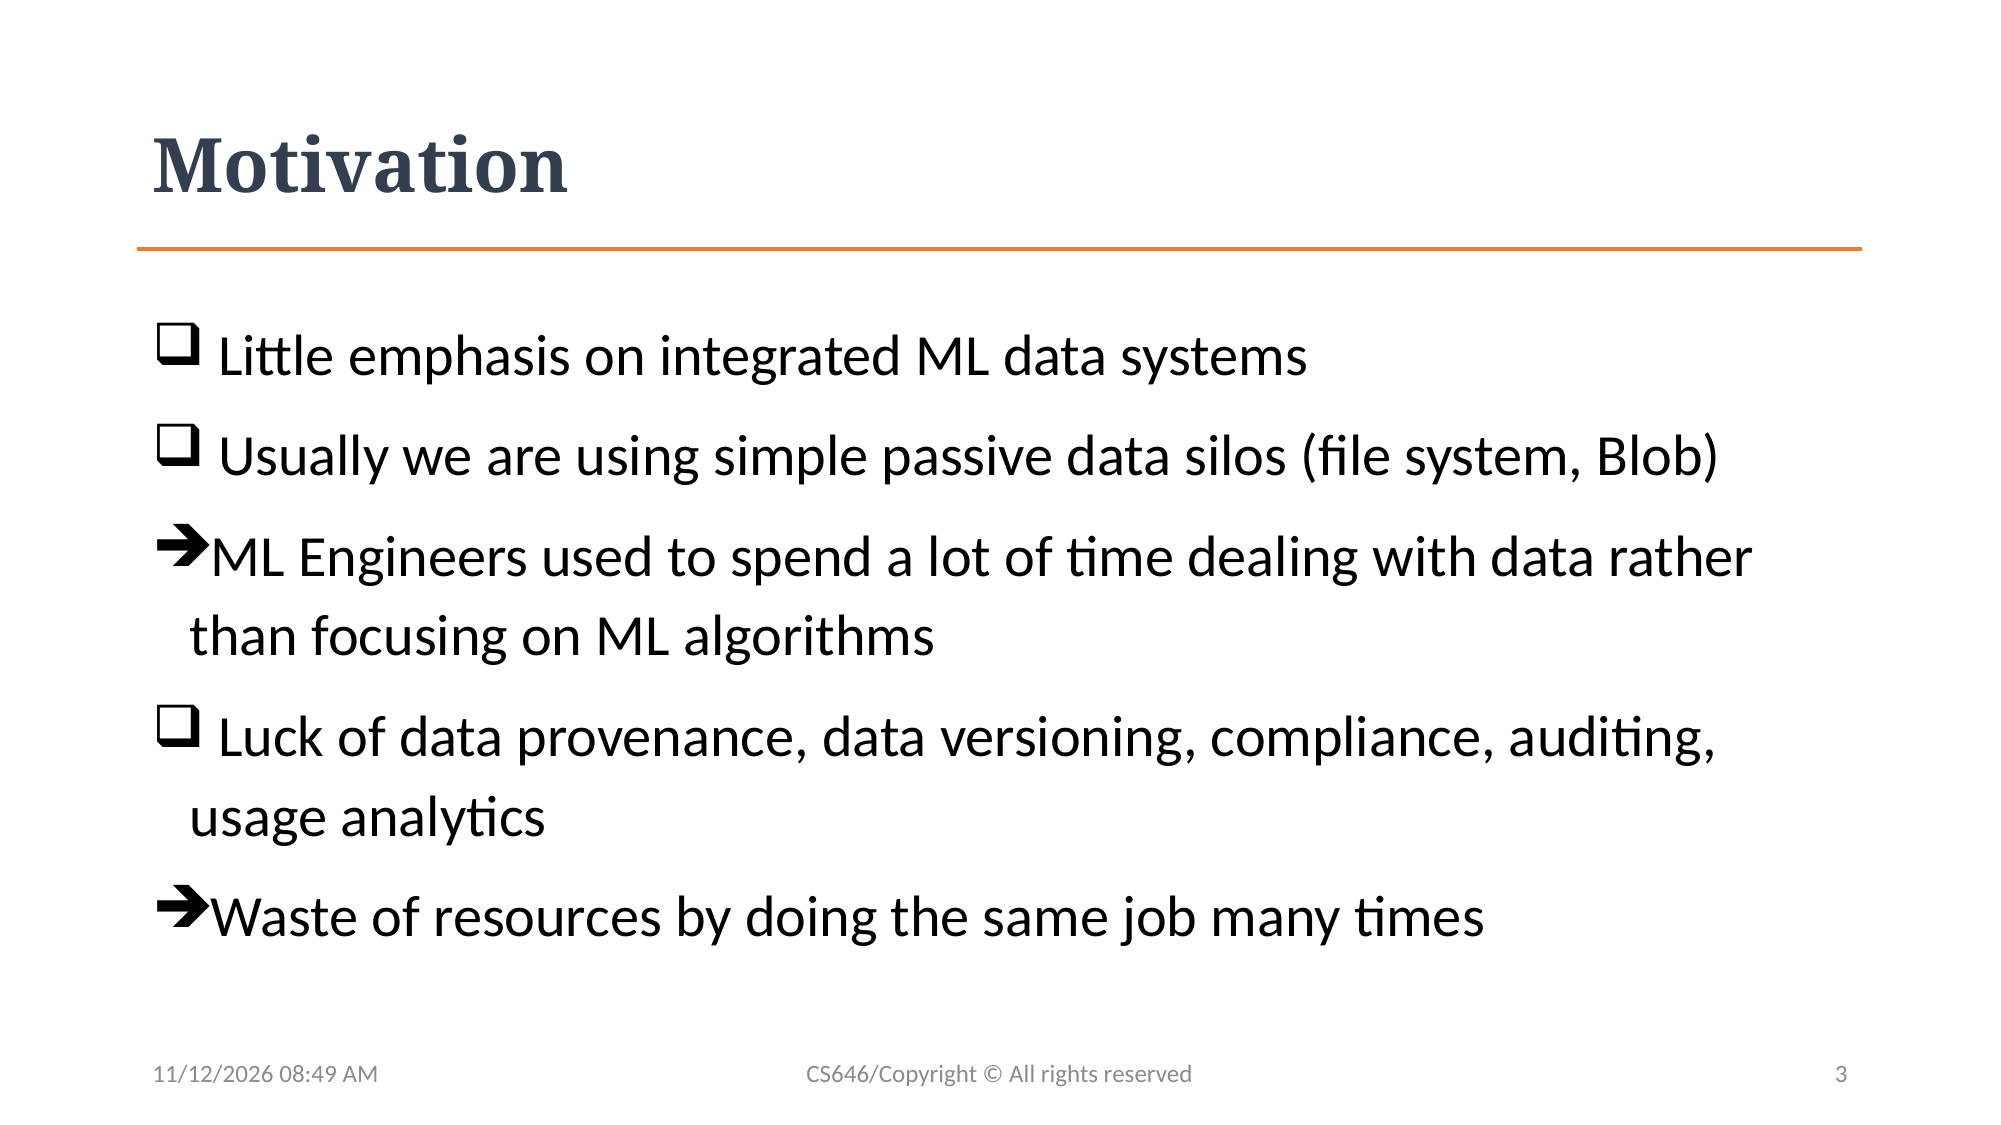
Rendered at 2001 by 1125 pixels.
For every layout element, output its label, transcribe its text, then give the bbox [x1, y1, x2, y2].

slide_number 3 [1412, 1042, 1863, 1103]
footer CS646/Copyright © All rights reserved [662, 1042, 1338, 1103]
title Motivation [137, 59, 1863, 278]
list Little emphasis on integrated ML data systems Usually we are using simple passive data silos (file system, Blob) ML Engineers used to spend a lot of time dealing with data rather than focusing on ML algorithms Luck of data provenance, data versioning, compliance, auditing, usage analytics Waste of resources by doing the same job many times [137, 299, 1863, 1014]
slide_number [137, 1042, 588, 1103]
